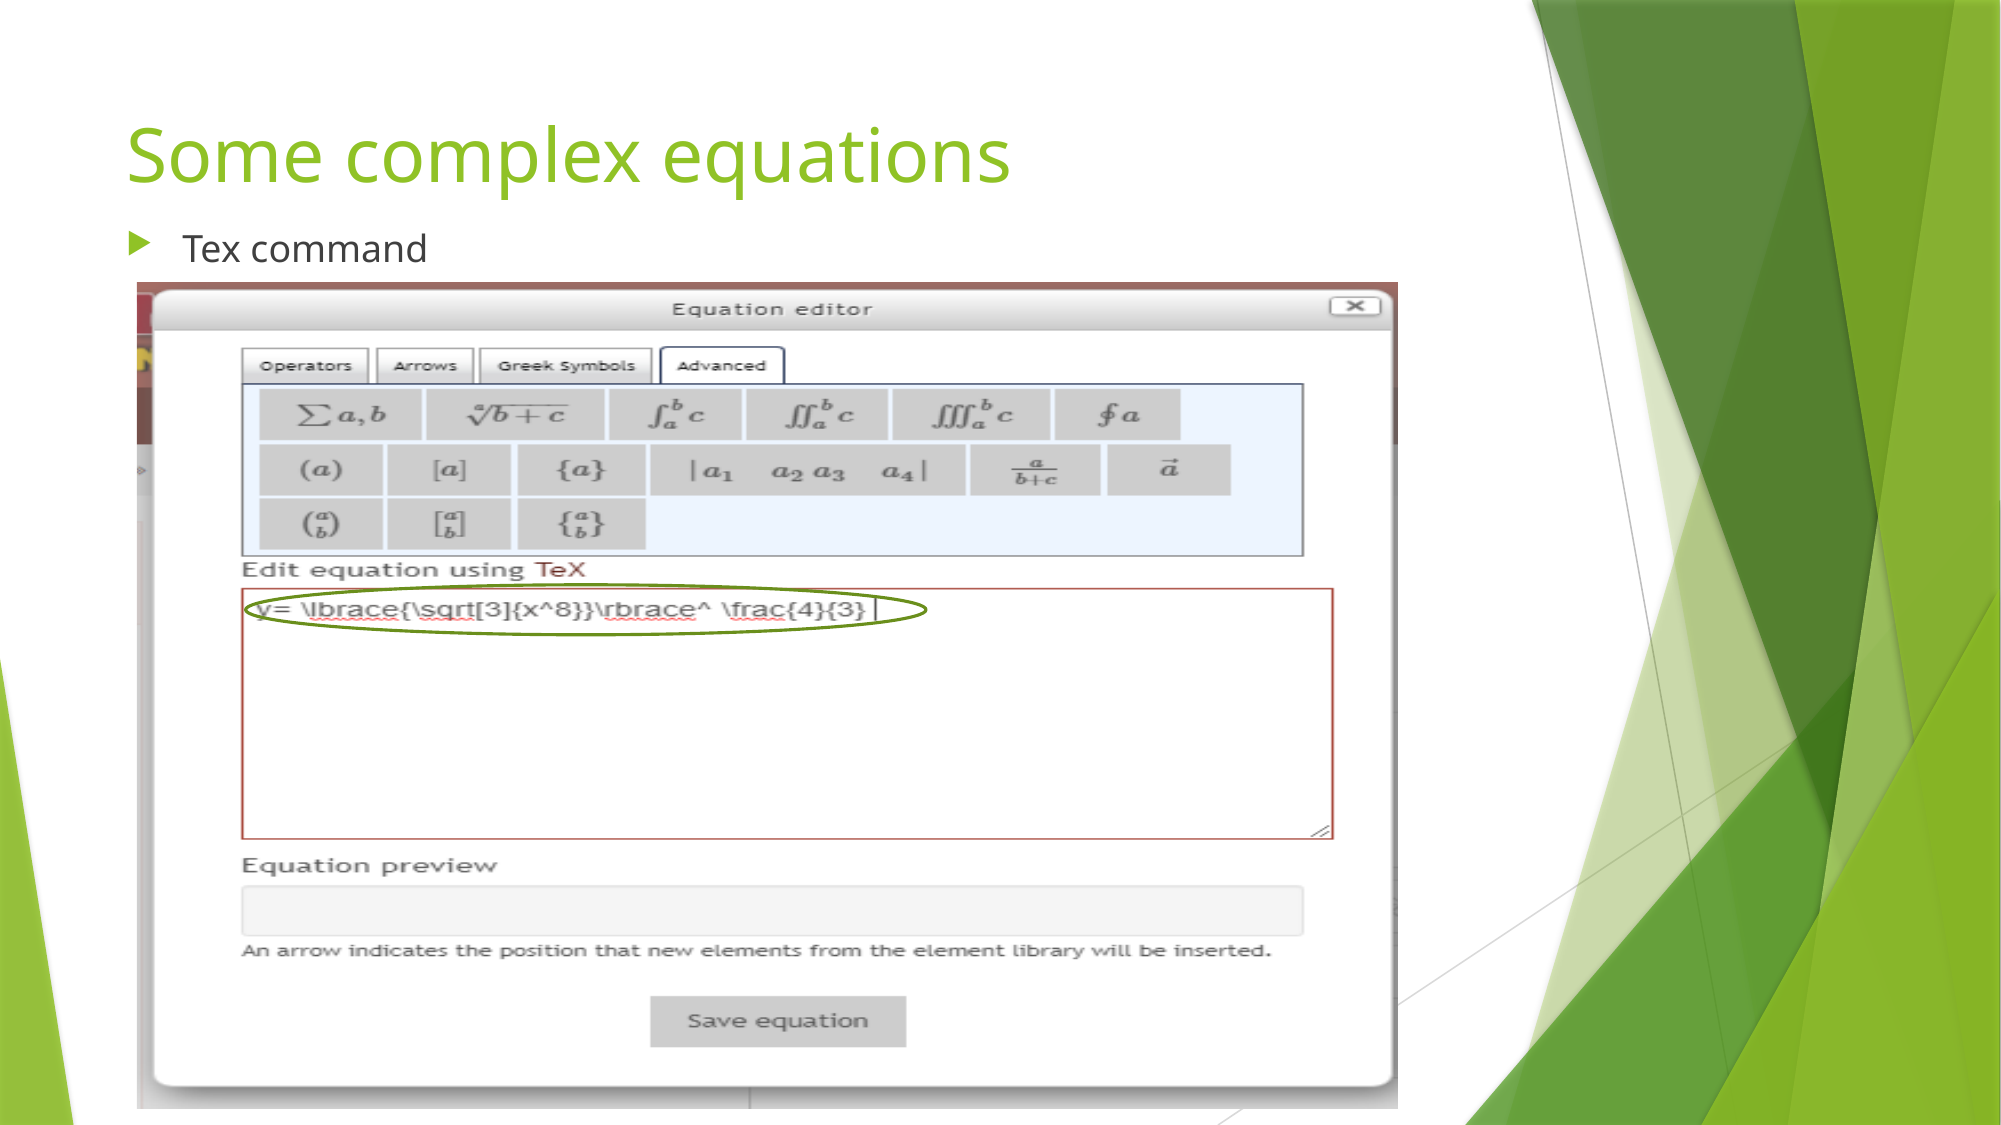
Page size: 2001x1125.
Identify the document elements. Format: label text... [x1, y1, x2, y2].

title Some complex equations [111, 99, 1522, 217]
picture [136, 282, 1399, 1109]
list Tex command [111, 217, 1522, 991]
